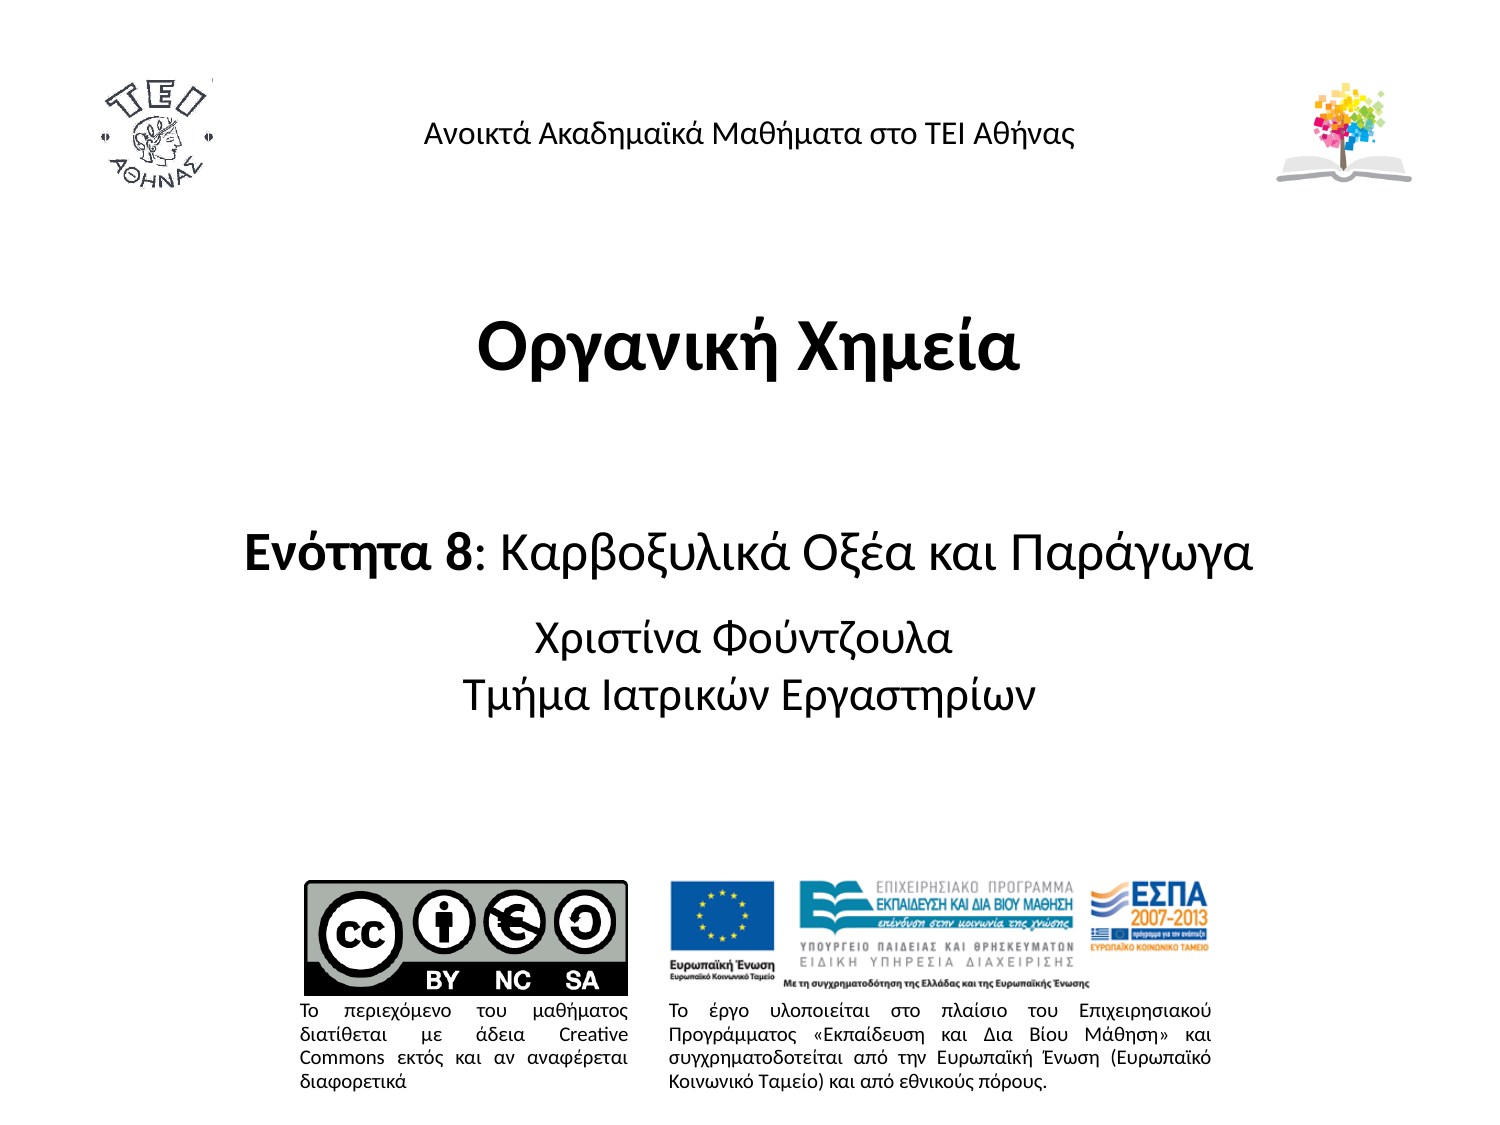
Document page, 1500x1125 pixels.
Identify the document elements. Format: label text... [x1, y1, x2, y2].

subtitle Ενότητα 8: Καρβοξυλικά Οξέα και Παράγωγα Χριστίνα Φούντζουλα Τμήμα Ιατρικών Εργαστηρίων [224, 508, 1275, 796]
table_header Το έργο υλοποιείται στο πλαίσιο του Επιχειρησιακού Προγράμματος «Εκπαίδευση και Δια Βίου Μάθηση» και συγχρηματοδοτείται από την Ευρωπαϊκή Ένωση (Ευρωπαϊκό Κοινωνικό Ταμείο) και από εθνικούς πόρους. [640, 999, 1223, 1125]
picture [1273, 78, 1414, 185]
title Οργανική Χημεία [112, 220, 1388, 462]
picture [663, 880, 1213, 999]
table_header Το περιεχόμενο του μαθήματος διατίθεται με άδεια Creative Commons εκτός και αν αναφέρεται διαφορετικά [289, 999, 640, 1125]
text_box Ανοικτά Ακαδημαϊκά Μαθήματα στο ΤΕΙ Αθήνας [213, 103, 1273, 159]
picture [304, 880, 628, 996]
picture [100, 78, 213, 193]
